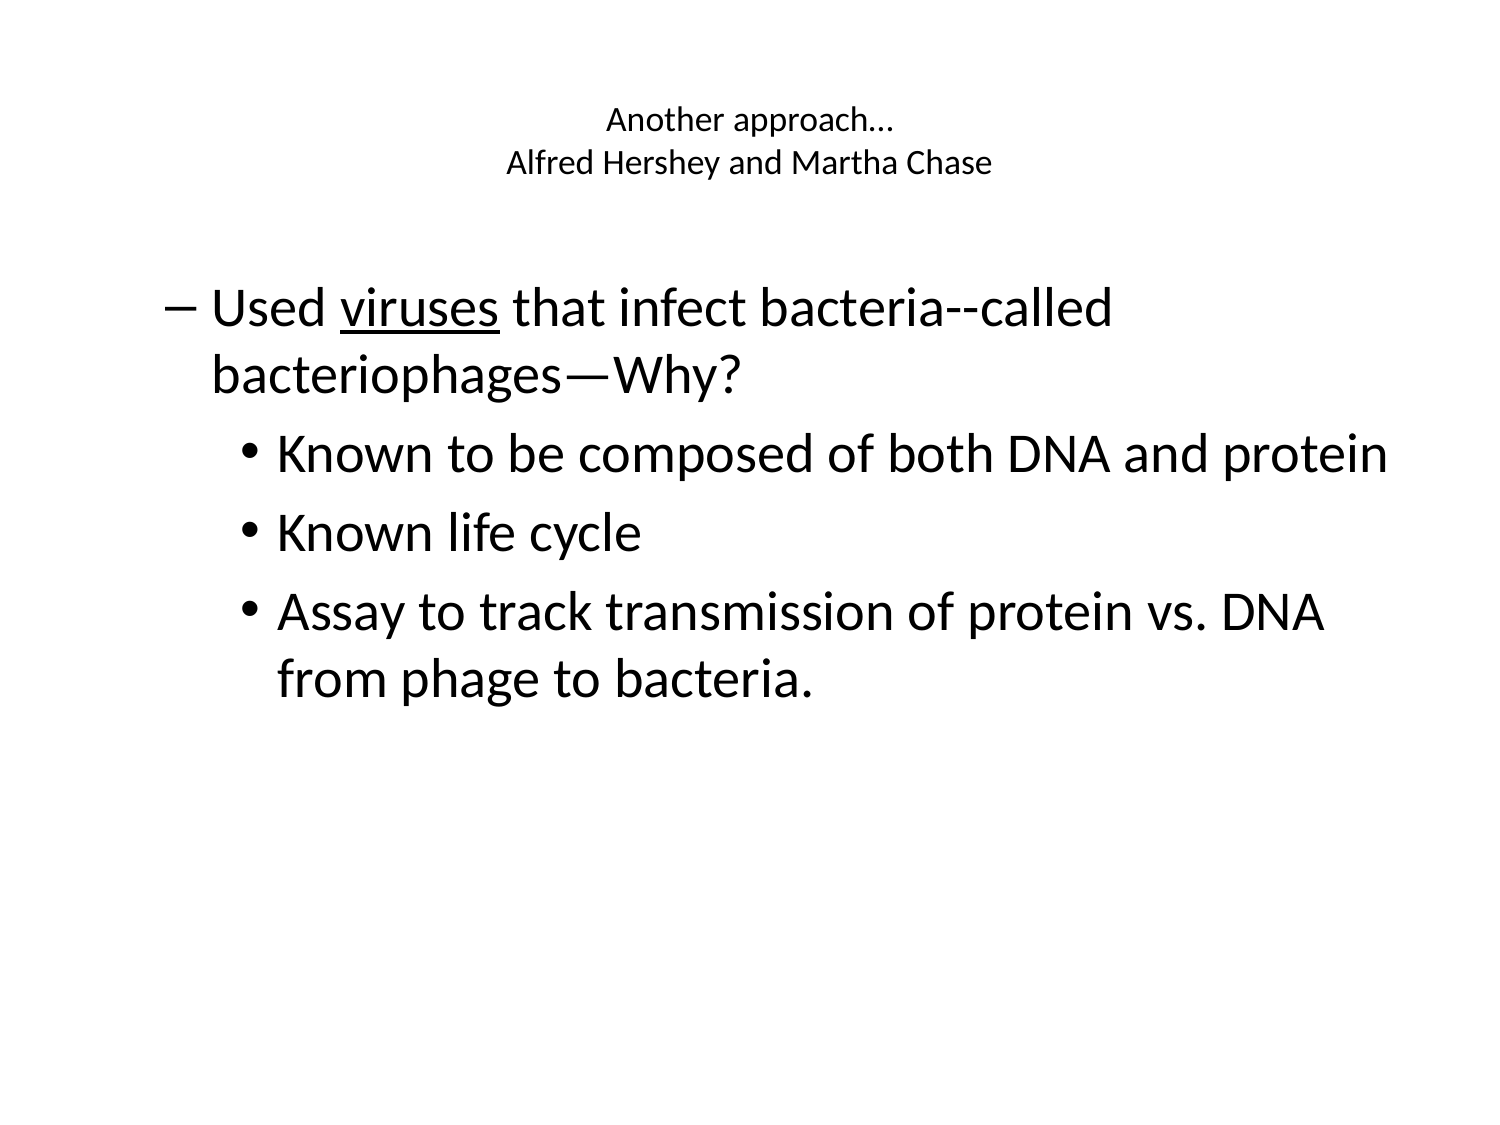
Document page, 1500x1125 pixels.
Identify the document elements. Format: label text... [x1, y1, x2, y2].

title Another approach… Alfred Hershey and Martha Chase [75, 45, 1425, 233]
list Used viruses that infect bacteria--called bacteriophages—Why? Known to be composed of both DNA and protein Known life cycle Assay to track transmission of protein vs. DNA from phage to bacteria. [75, 262, 1425, 1005]
